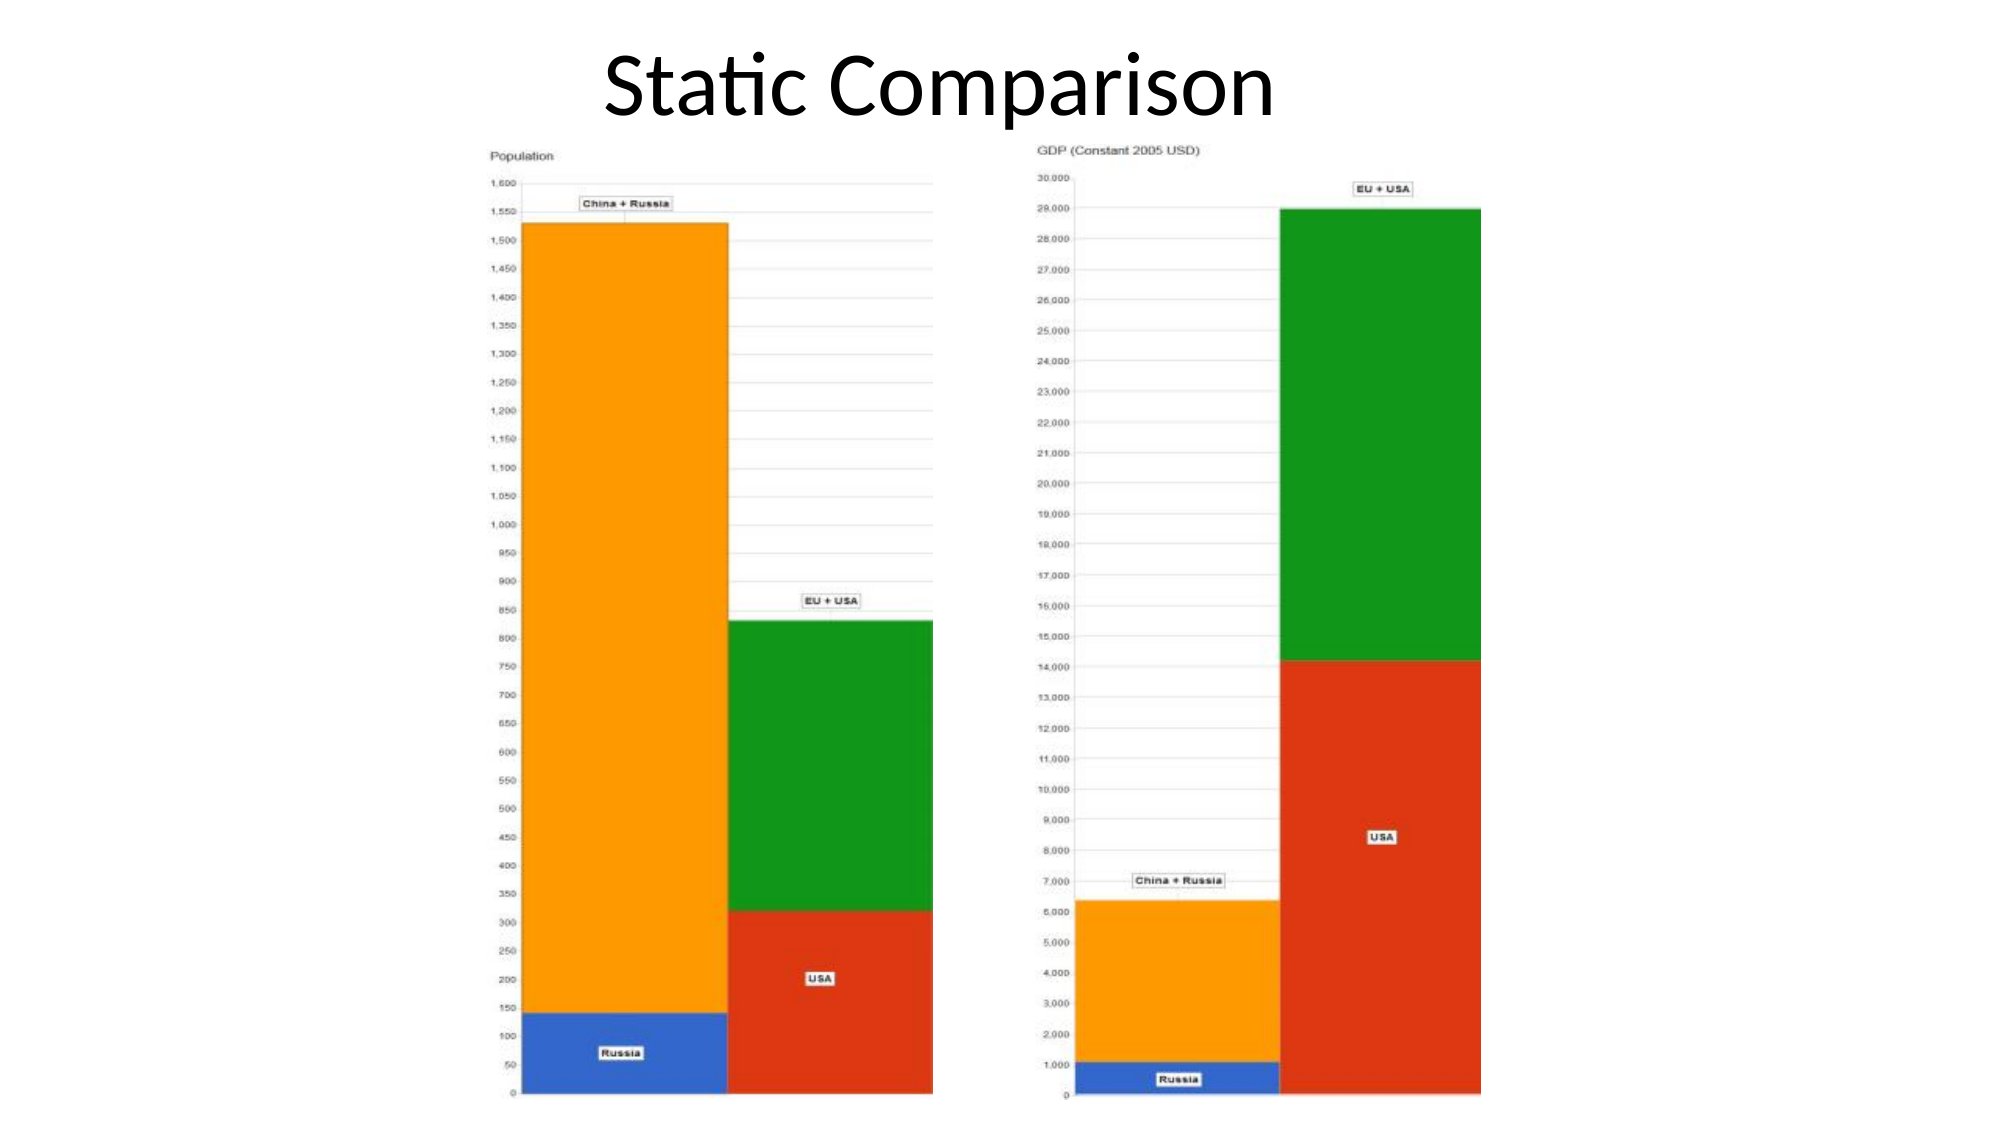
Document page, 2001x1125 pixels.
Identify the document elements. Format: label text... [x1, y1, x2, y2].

text_box Static Comparison [439, 16, 1540, 142]
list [487, 149, 933, 1099]
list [1035, 144, 1481, 1100]
